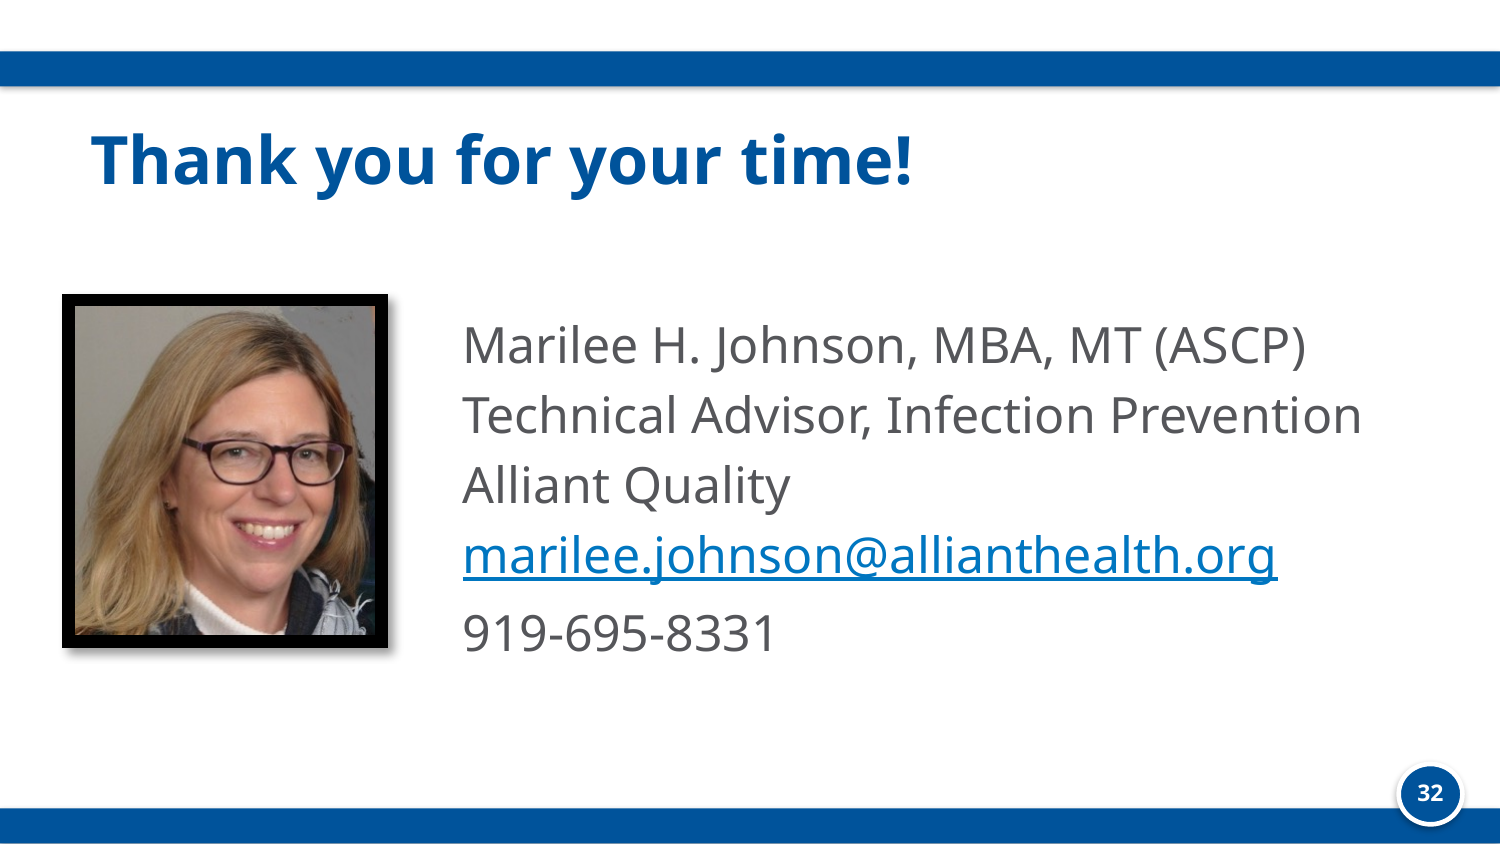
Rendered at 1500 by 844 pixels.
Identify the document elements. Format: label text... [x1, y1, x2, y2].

picture [74, 305, 376, 636]
list Marilee H. Johnson, MBA, MT (ASCP) Technical Advisor, Infection Prevention Alliant Quality marilee.johnson@allianthealth.org 919-695-8331 [447, 306, 1480, 676]
title Thank you for your time! [75, 110, 1423, 190]
